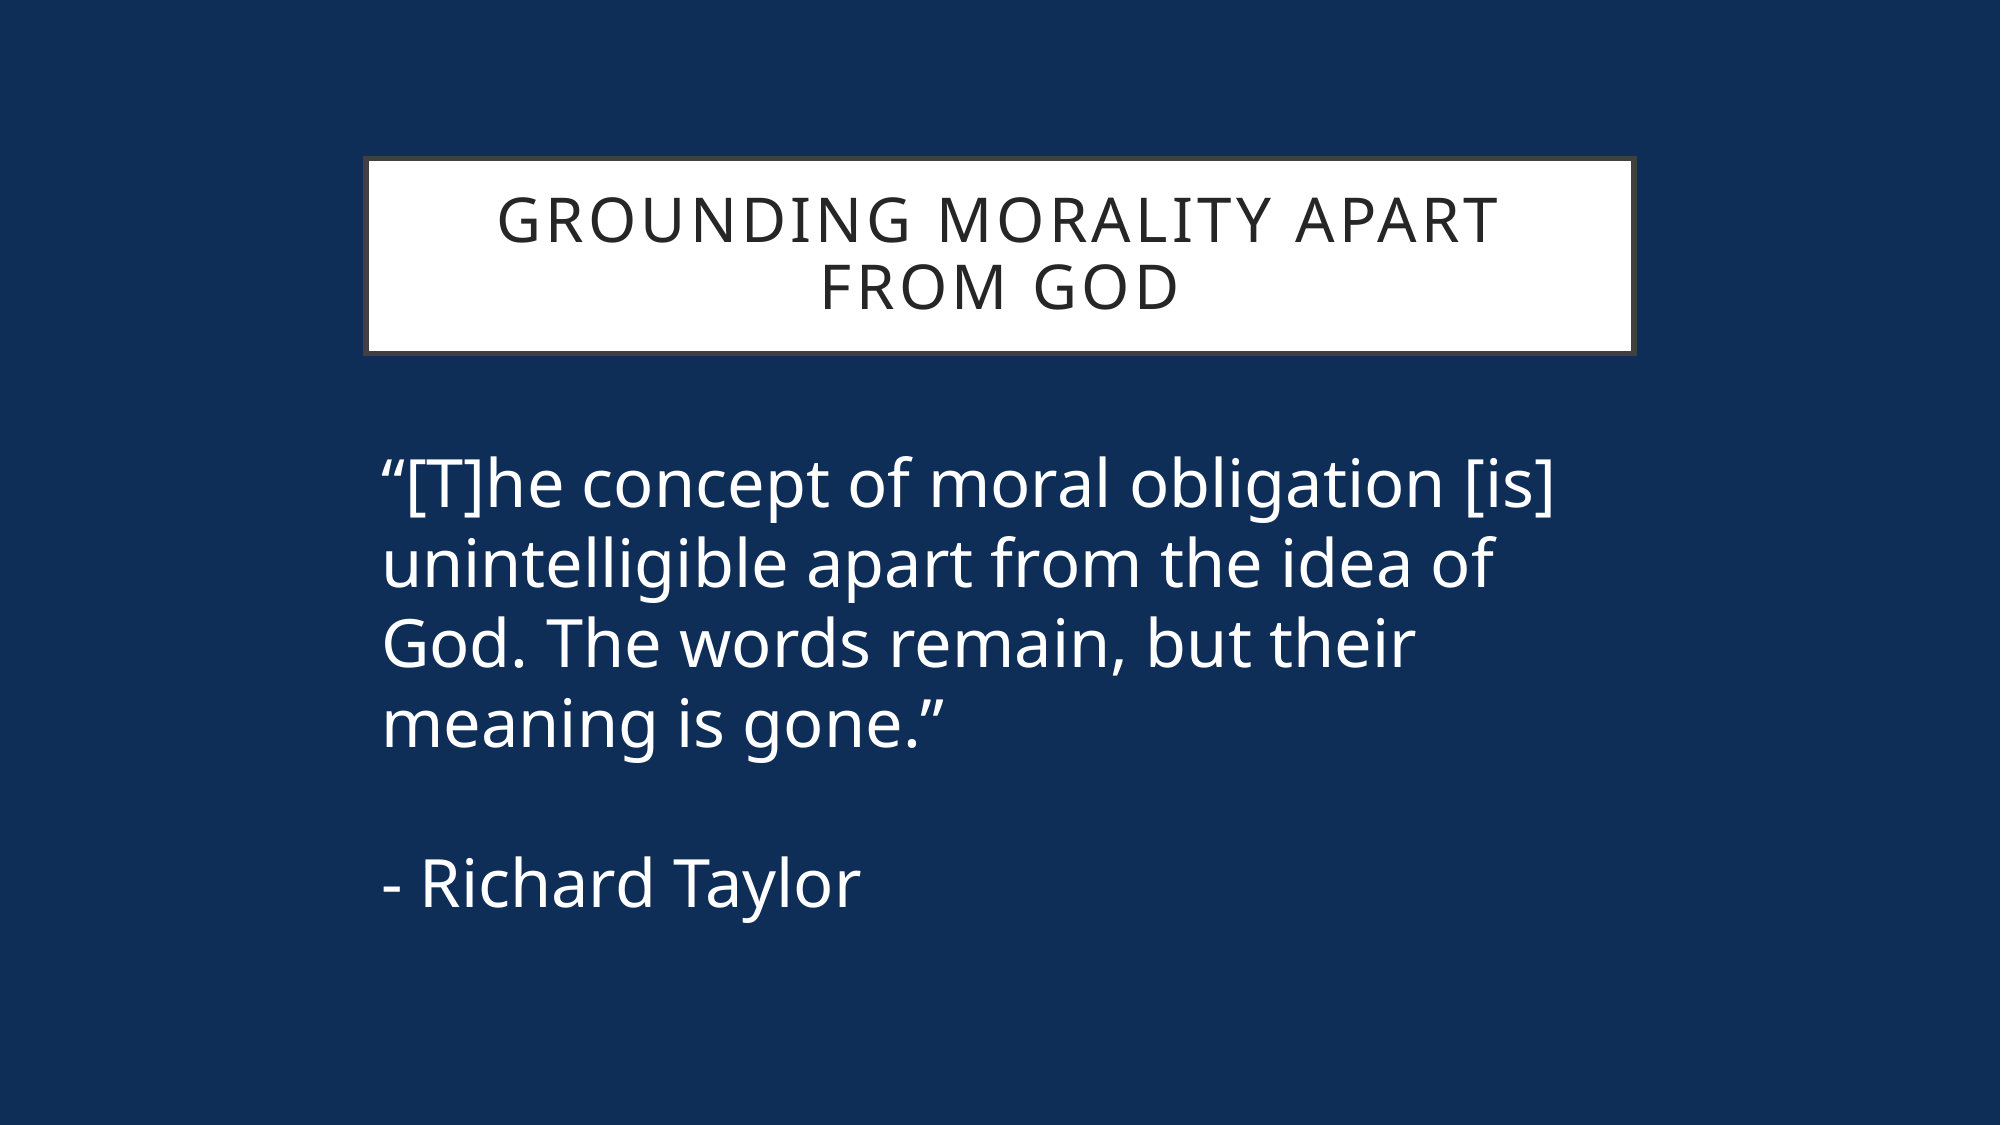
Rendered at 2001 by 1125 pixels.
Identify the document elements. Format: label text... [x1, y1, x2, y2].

list “[T]he concept of moral obligation [is] unintelligible apart from the idea of God. The words remain, but their meaning is gone.” - Richard Taylor [366, 432, 1634, 942]
title Grounding Morality apart from God [363, 156, 1637, 356]
